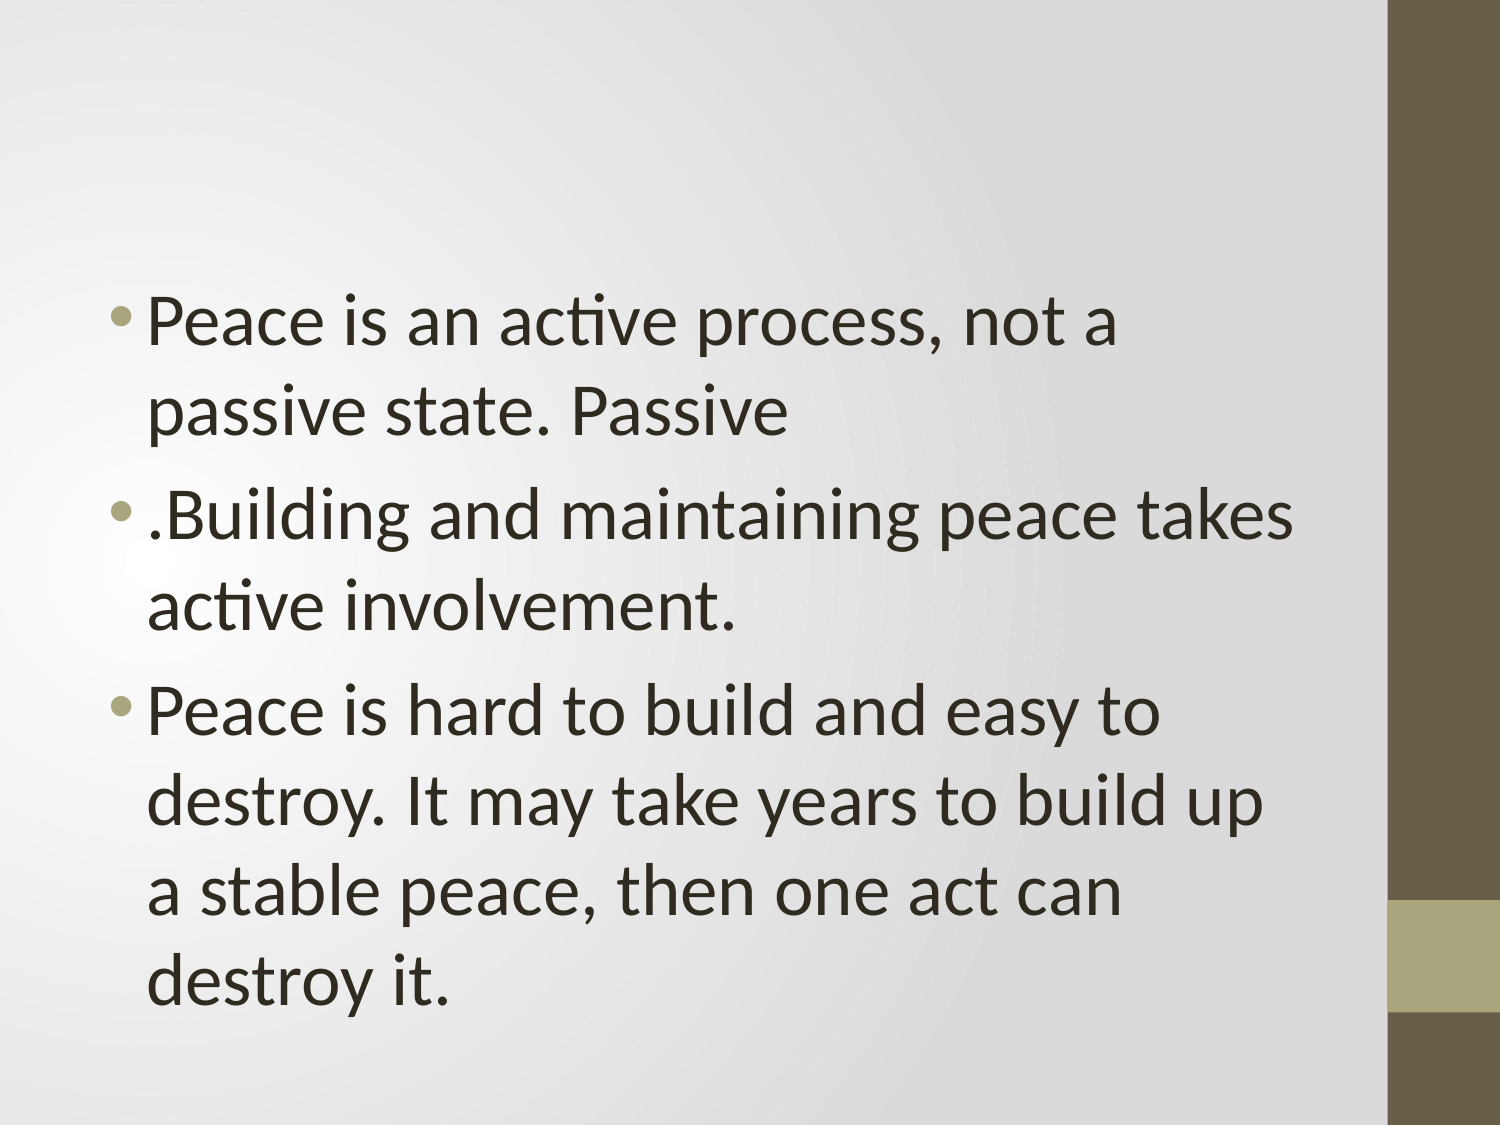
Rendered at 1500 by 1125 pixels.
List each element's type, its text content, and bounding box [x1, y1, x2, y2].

list Peace is an active process, not a passive state. Passive .Building and maintaining peace takes active involvement. Peace is hard to build and easy to destroy. It may take years to build up a stable peace, then one act can destroy it. [75, 262, 1325, 1050]
